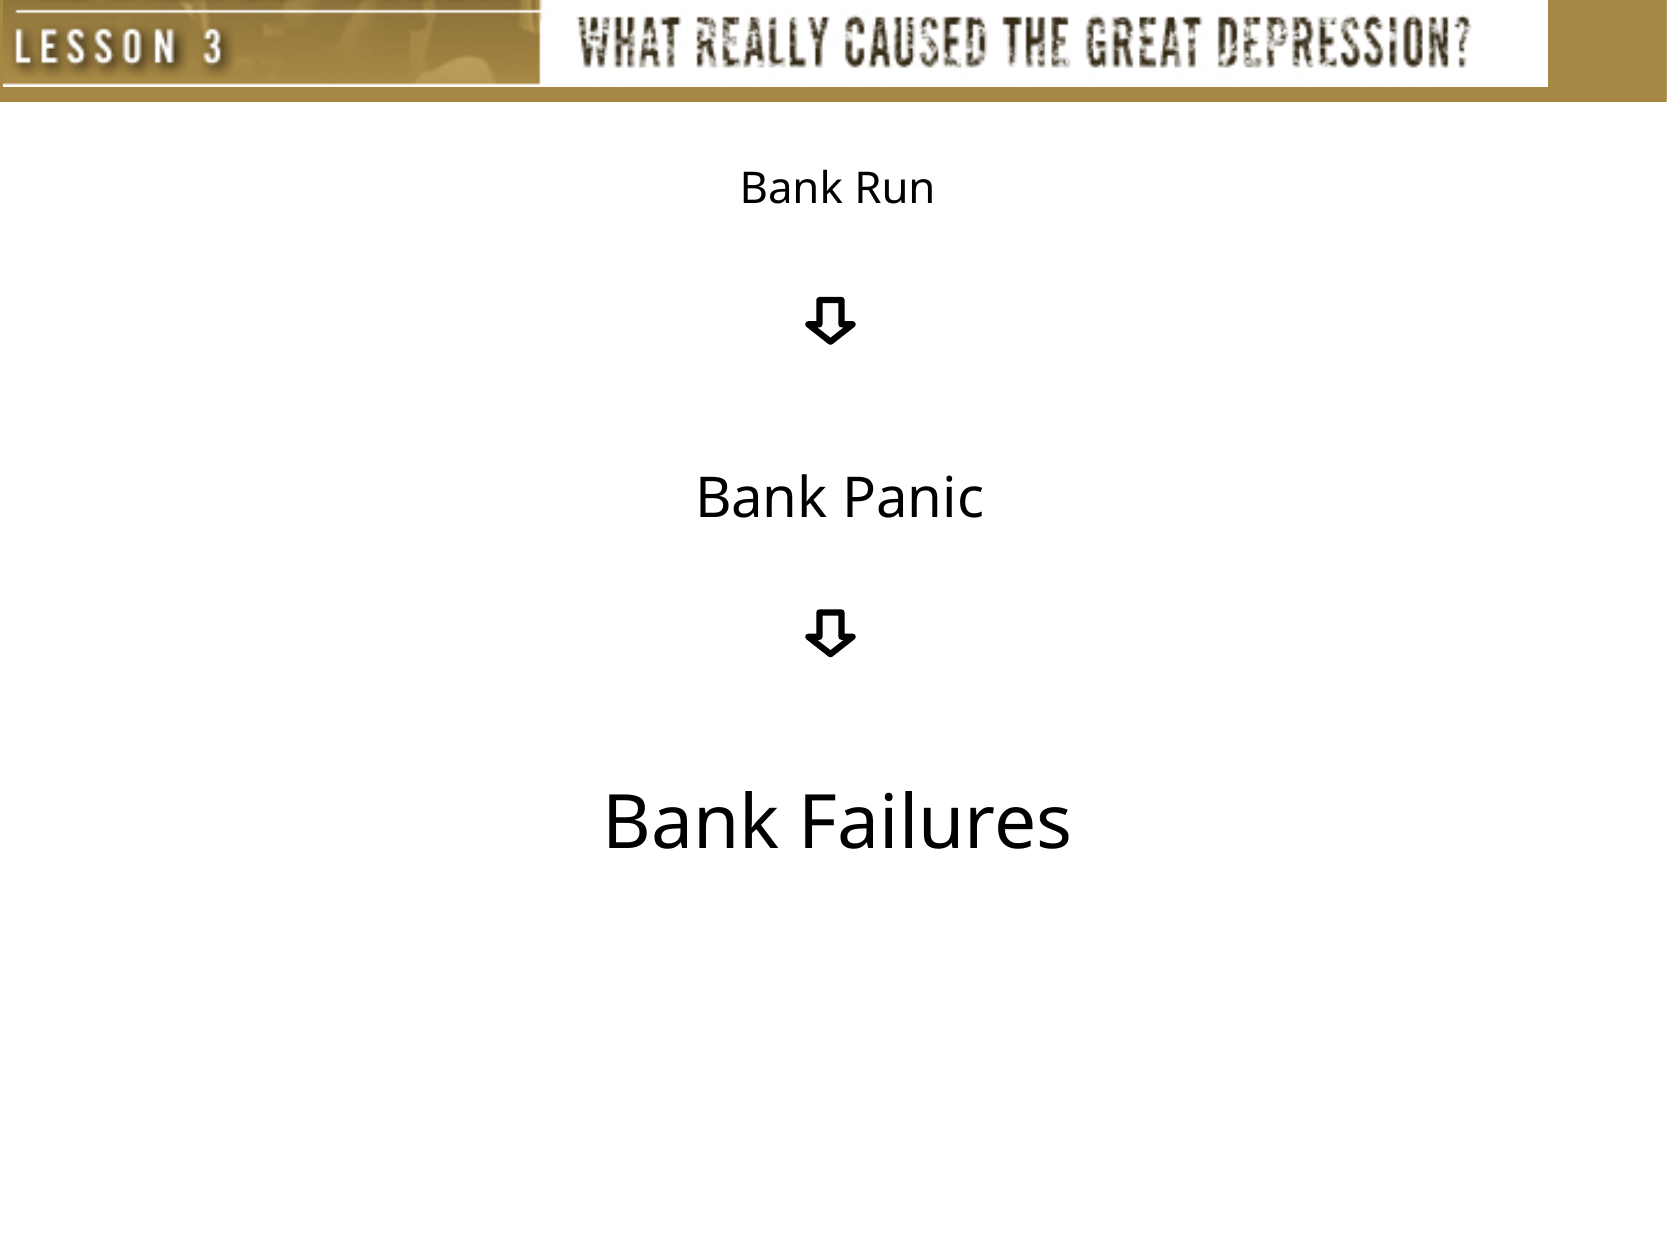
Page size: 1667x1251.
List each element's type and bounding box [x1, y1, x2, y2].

picture [3, 0, 1548, 87]
text_box [466, 151, 1209, 873]
